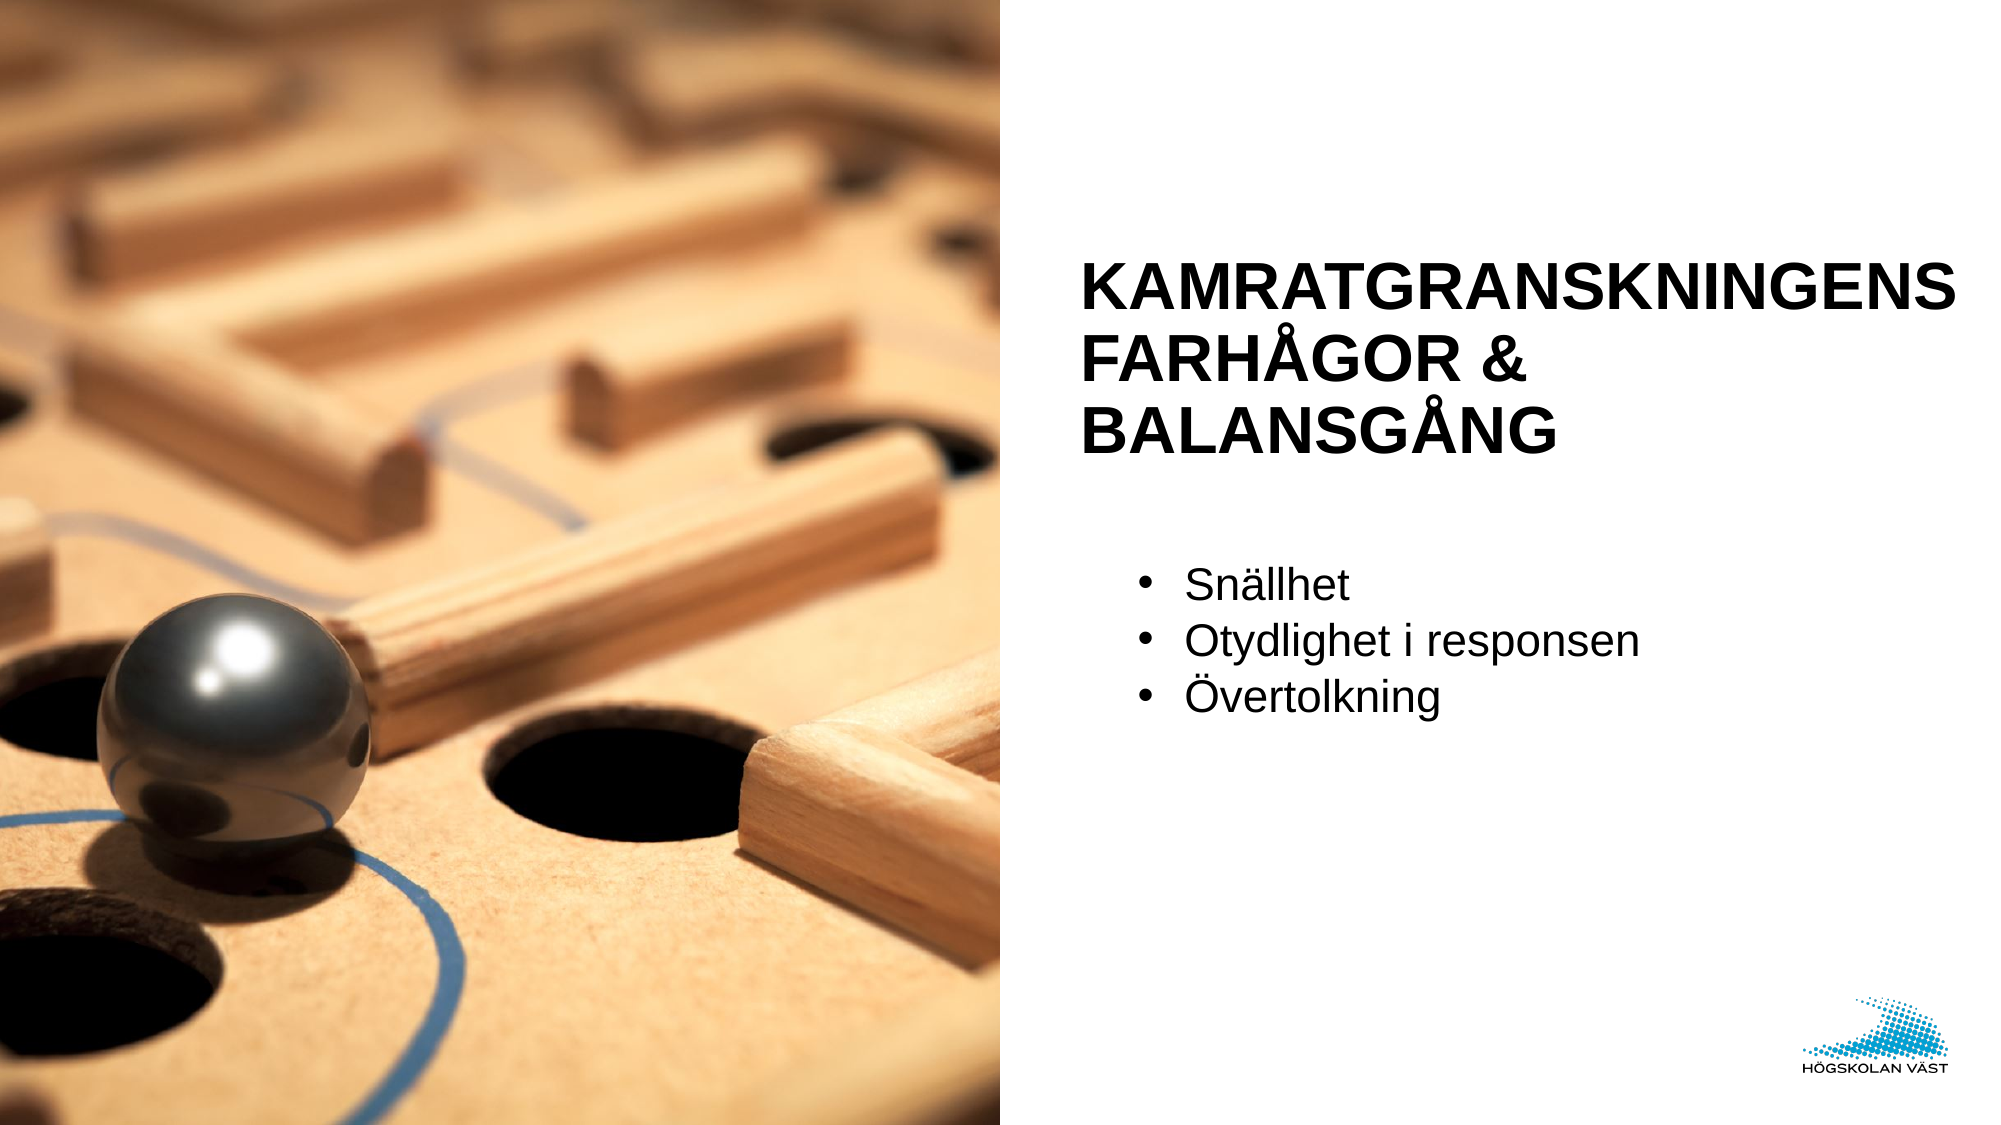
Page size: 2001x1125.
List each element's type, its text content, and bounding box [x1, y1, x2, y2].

picture [1803, 997, 1948, 1073]
title Kamratgranskningens farhågor & balansgång [1065, 219, 2000, 476]
list Snällhet Otydlighet i responsen Övertolkning [1122, 558, 1926, 826]
picture [0, 0, 1000, 1125]
